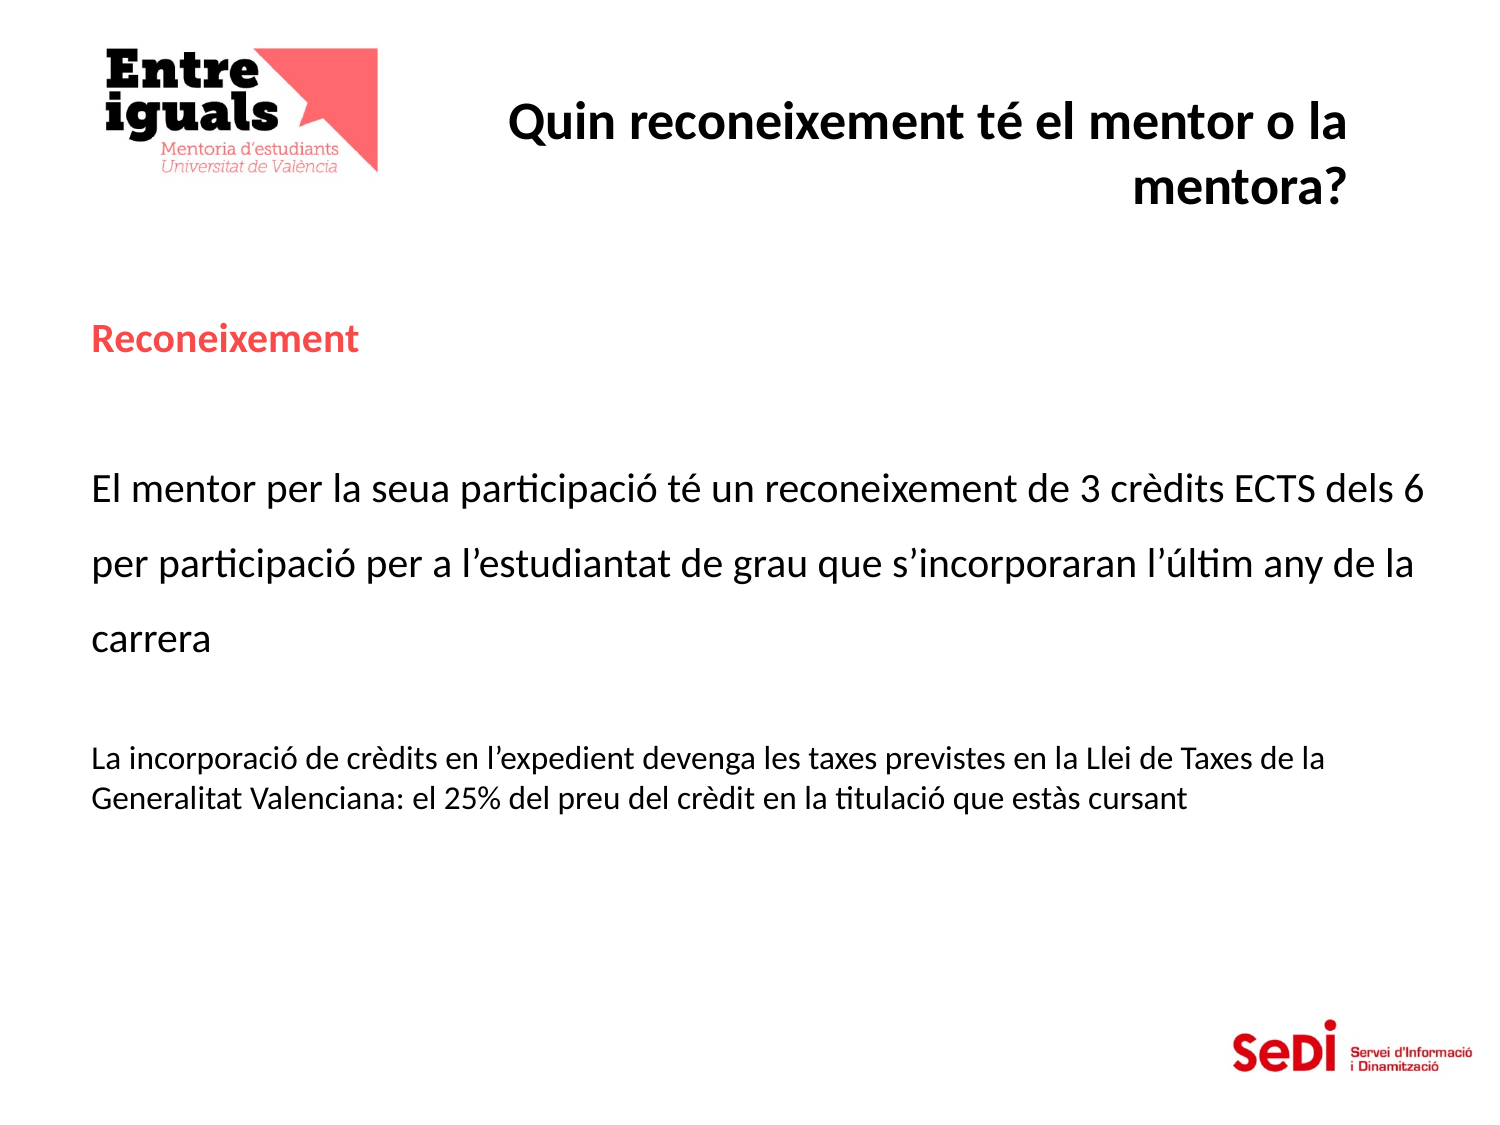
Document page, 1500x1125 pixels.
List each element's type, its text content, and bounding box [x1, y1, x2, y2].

picture [76, 27, 413, 202]
picture [1220, 1004, 1485, 1086]
text_box Reconeixement El mentor per la seua participació té un reconeixement de 3 crèdits ECTS dels 6 per participació per a l’estudiantat de grau que s’incorporaran l’últim any de la carrera La incorporació de crèdits en l’expedient devenga les taxes previstes en la Llei de Taxes de la Generalitat Valenciana: el 25% del preu del crèdit en la titulació que estàs cursant [76, 278, 1459, 824]
text_box Quin reconeixement té el mentor o la mentora? [490, 78, 1365, 223]
